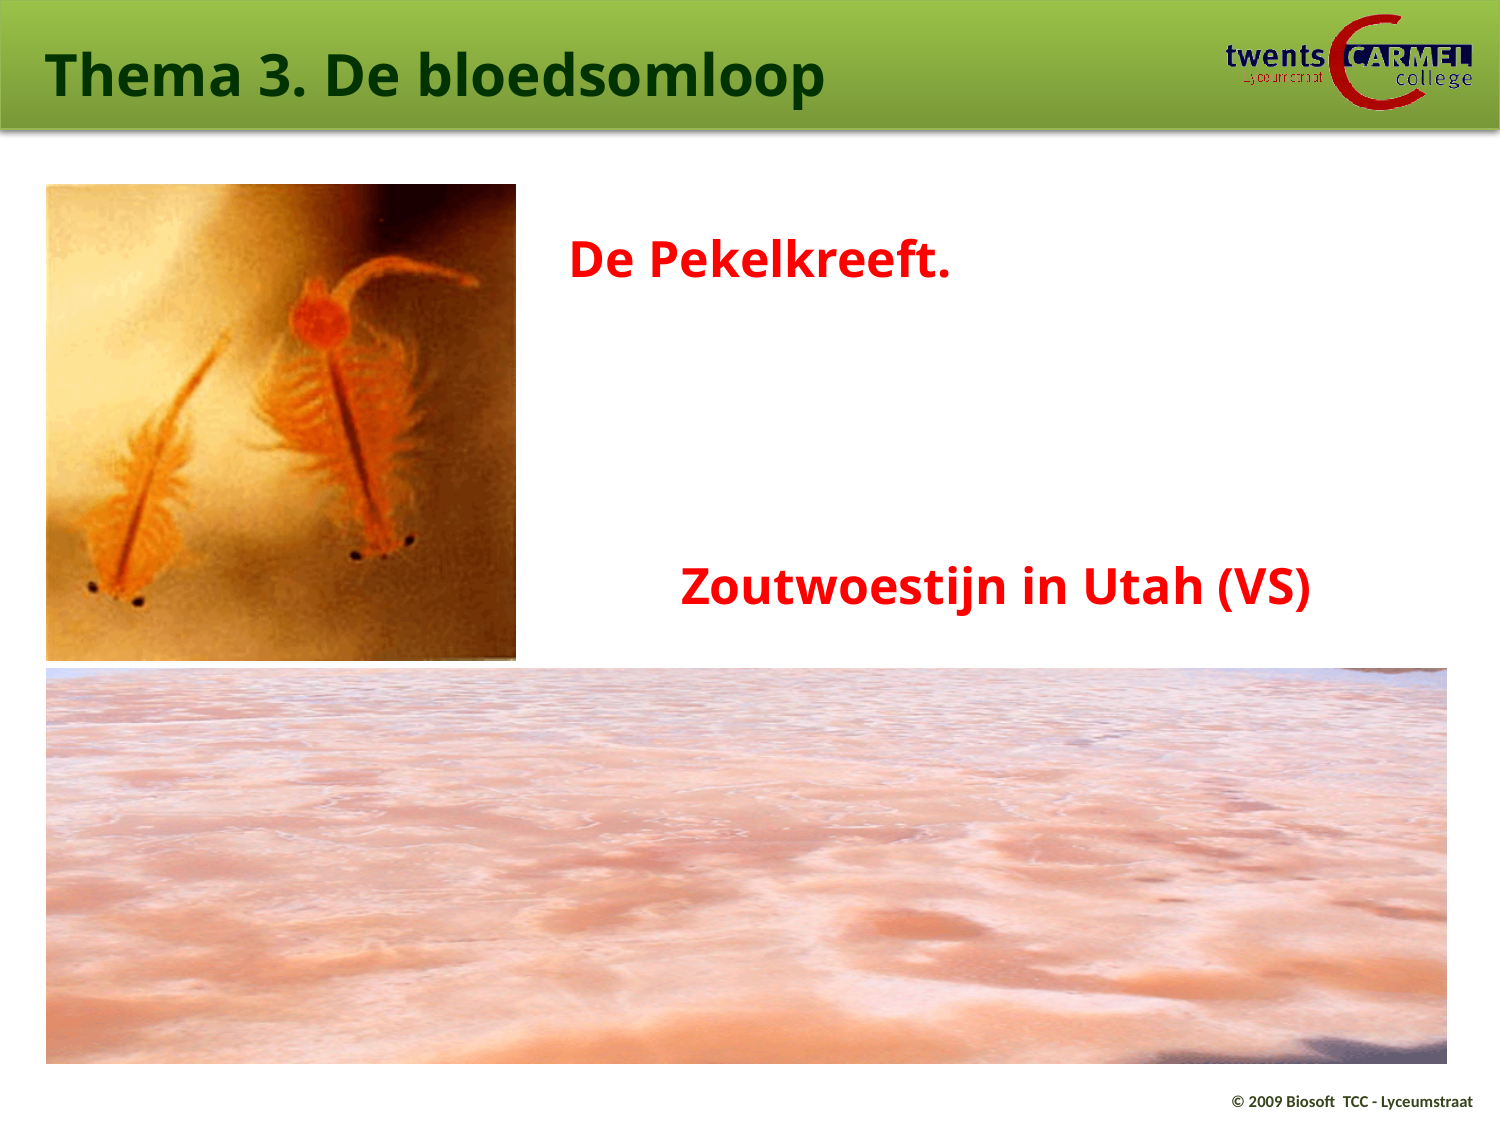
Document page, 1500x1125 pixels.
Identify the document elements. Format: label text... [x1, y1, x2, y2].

title Thema 3. De bloedsomloop [29, 19, 1225, 126]
picture [46, 184, 516, 662]
text_box De Pekelkreeft. [554, 219, 967, 295]
text_box Zoutwoestijn in Utah (VS) [666, 547, 1327, 623]
picture [1218, 9, 1489, 118]
picture [46, 668, 1448, 1064]
